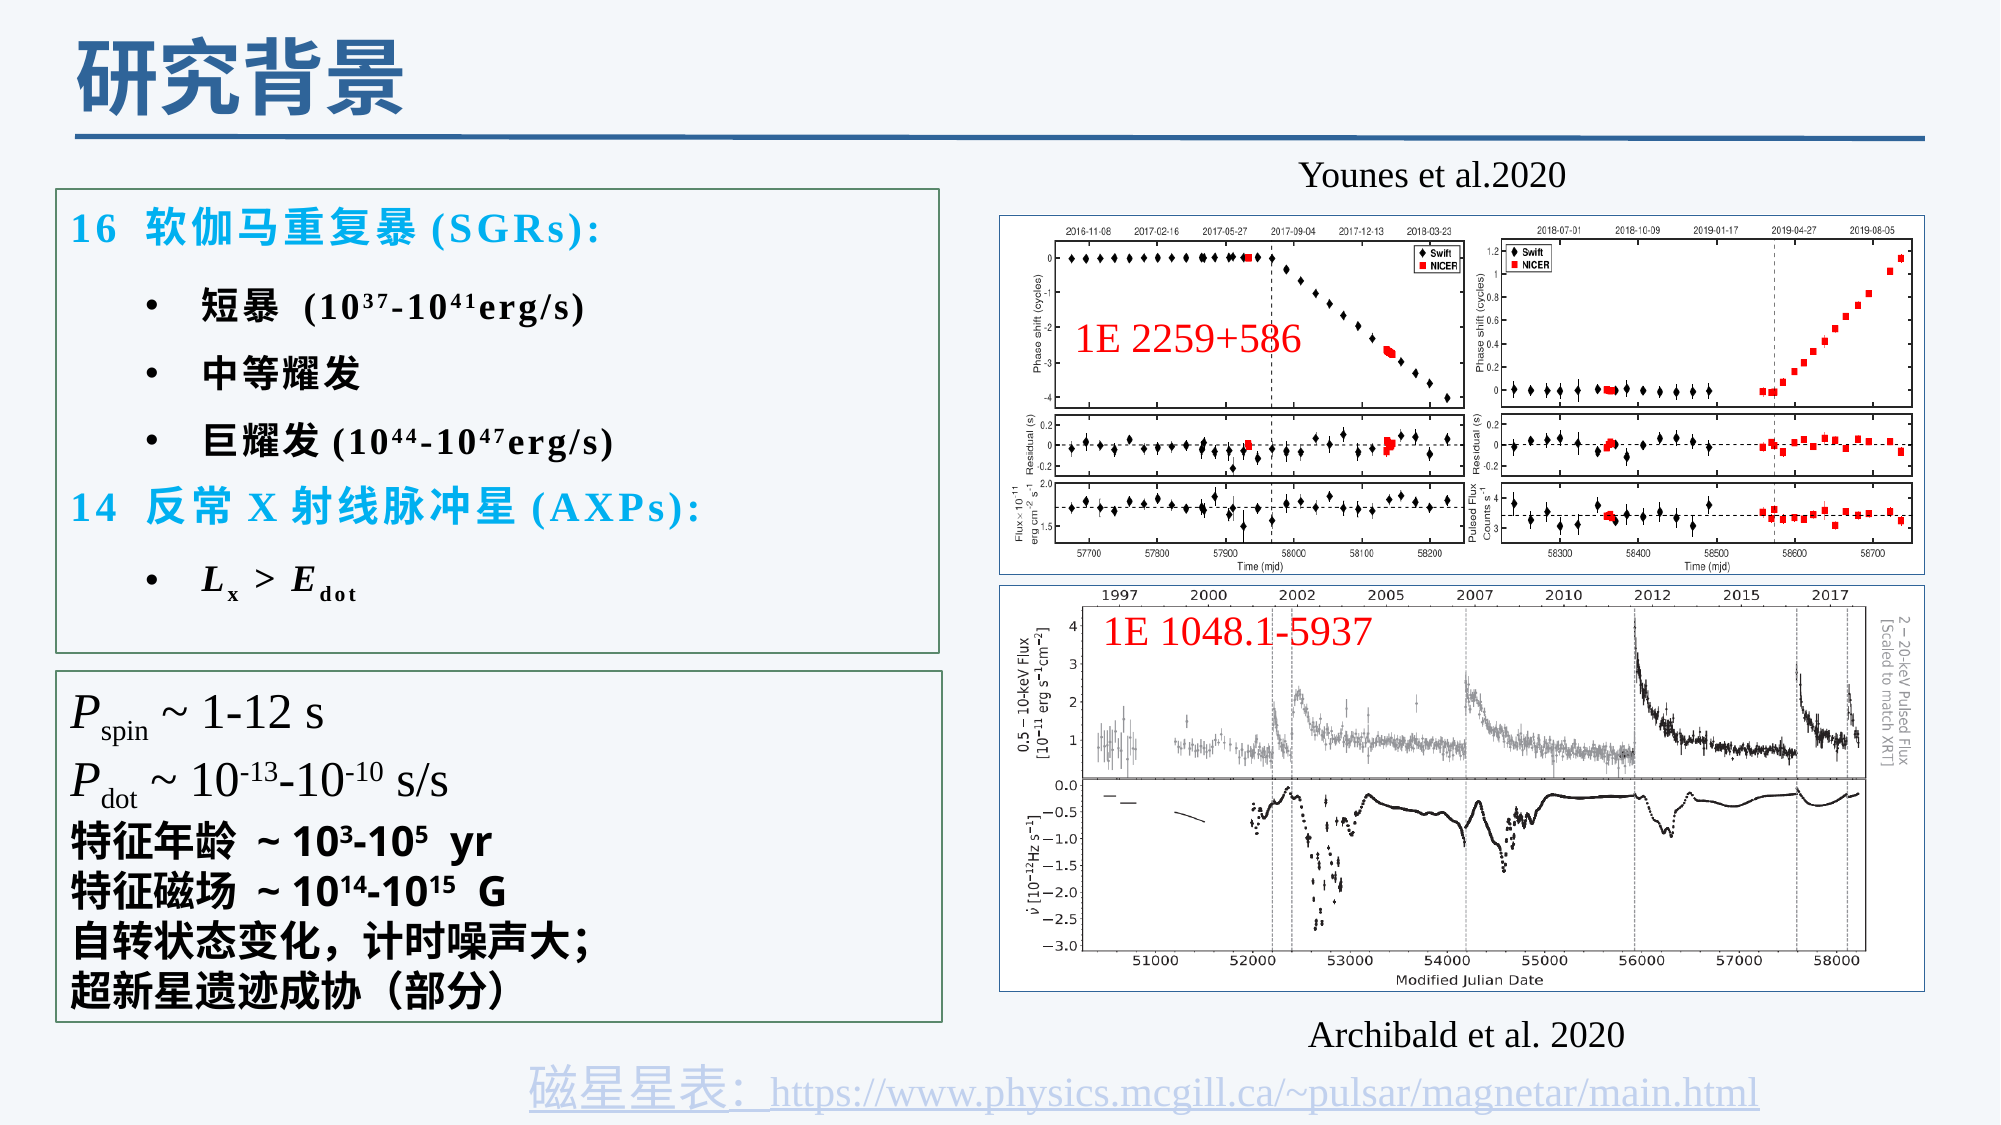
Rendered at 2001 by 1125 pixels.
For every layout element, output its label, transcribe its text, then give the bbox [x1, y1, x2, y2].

text_box Archibald et al. 2020 [1293, 1002, 1652, 1063]
text_box 磁星星表：https://www.physics.mcgill.ca/~pulsar/magnetar/main.html [513, 1048, 1789, 1125]
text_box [999, 214, 1926, 993]
text_box 研究背景 [75, 24, 1925, 125]
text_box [74, 135, 1926, 140]
text_box Younes et al.2020 [1283, 142, 1642, 203]
text_box 16 软伽马重复暴(SGRs): 短暴 (1037-1041erg/s) 中等耀发 巨耀发(1044-1047erg/s) 14 反常X射线脉冲星(AXPs): Lx > Edot [55, 188, 940, 653]
text_box Pspin ~ 1-12 s Pdot ~ 10-13-10-10 s/s 特征年龄 ~ 103-105 yr 特征磁场 ~ 1014-1015 G 自转状态变化，计时噪声大； 超新星遗迹成协（部分） [55, 670, 943, 1023]
